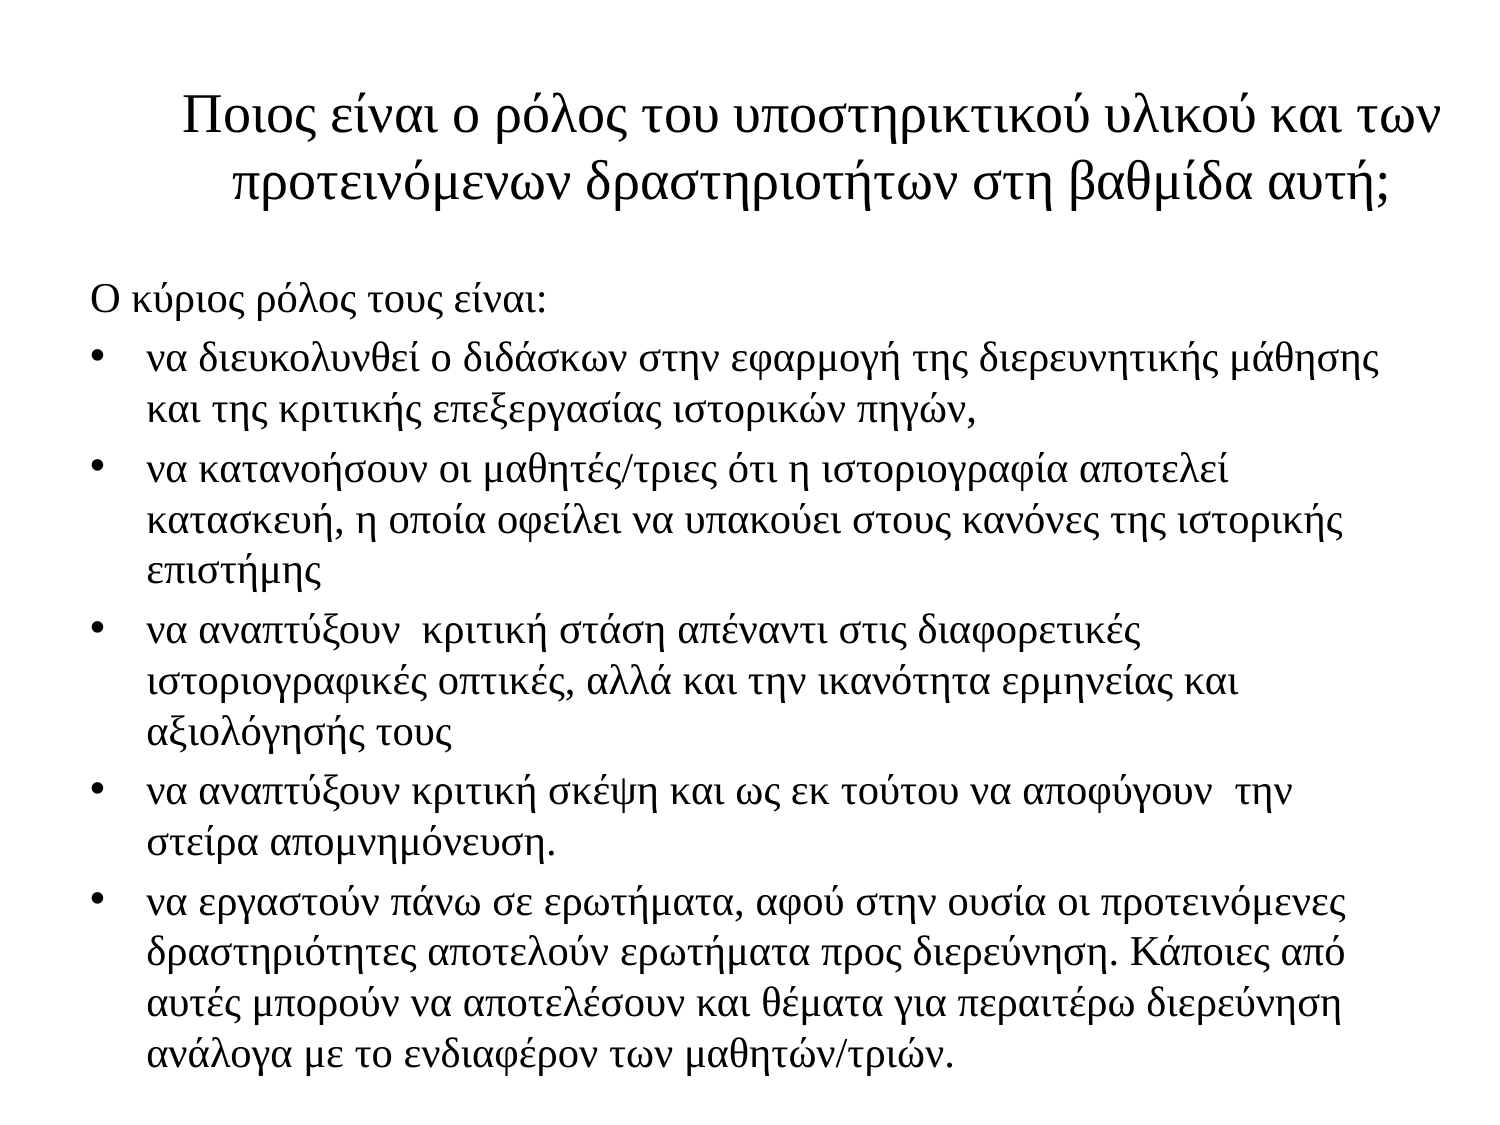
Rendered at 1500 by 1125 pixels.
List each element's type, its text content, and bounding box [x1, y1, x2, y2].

list Ο κύριος ρόλος τους είναι: να διευκολυνθεί ο διδάσκων στην εφαρμογή της διερευνητικής μάθησης και της κριτικής επεξεργασίας ιστορικών πηγών, να κατανοήσουν οι μαθητές/τριες ότι η ιστοριογραφία αποτελεί κατασκευή, η οποία οφείλει να υπακούει στους κανόνες της ιστορικής επιστήμης να αναπτύξουν κριτική στάση απέναντι στις διαφορετικές ιστοριογραφικές οπτικές, αλλά και την ικανότητα ερμηνείας και αξιολόγησής τους να αναπτύξουν κριτική σκέψη και ως εκ τούτου να αποφύγουν την στείρα απομνημόνευση. να εργαστούν πάνω σε ερωτήματα, αφού στην ουσία οι προτεινόμενες δραστηριότητες αποτελούν ερωτήματα προς διερεύνηση. Κάποιες από αυτές μπορούν να αποτελέσουν και θέματα για περαιτέρω διερεύνηση ανάλογα με το ενδιαφέρον των μαθητών/τριών. [75, 262, 1425, 1100]
title Ποιος είναι ο ρόλος του υποστηρικτικού υλικού και των προτεινόμενων δραστηριοτήτων στη βαθμίδα αυτή; [137, 50, 1488, 238]
